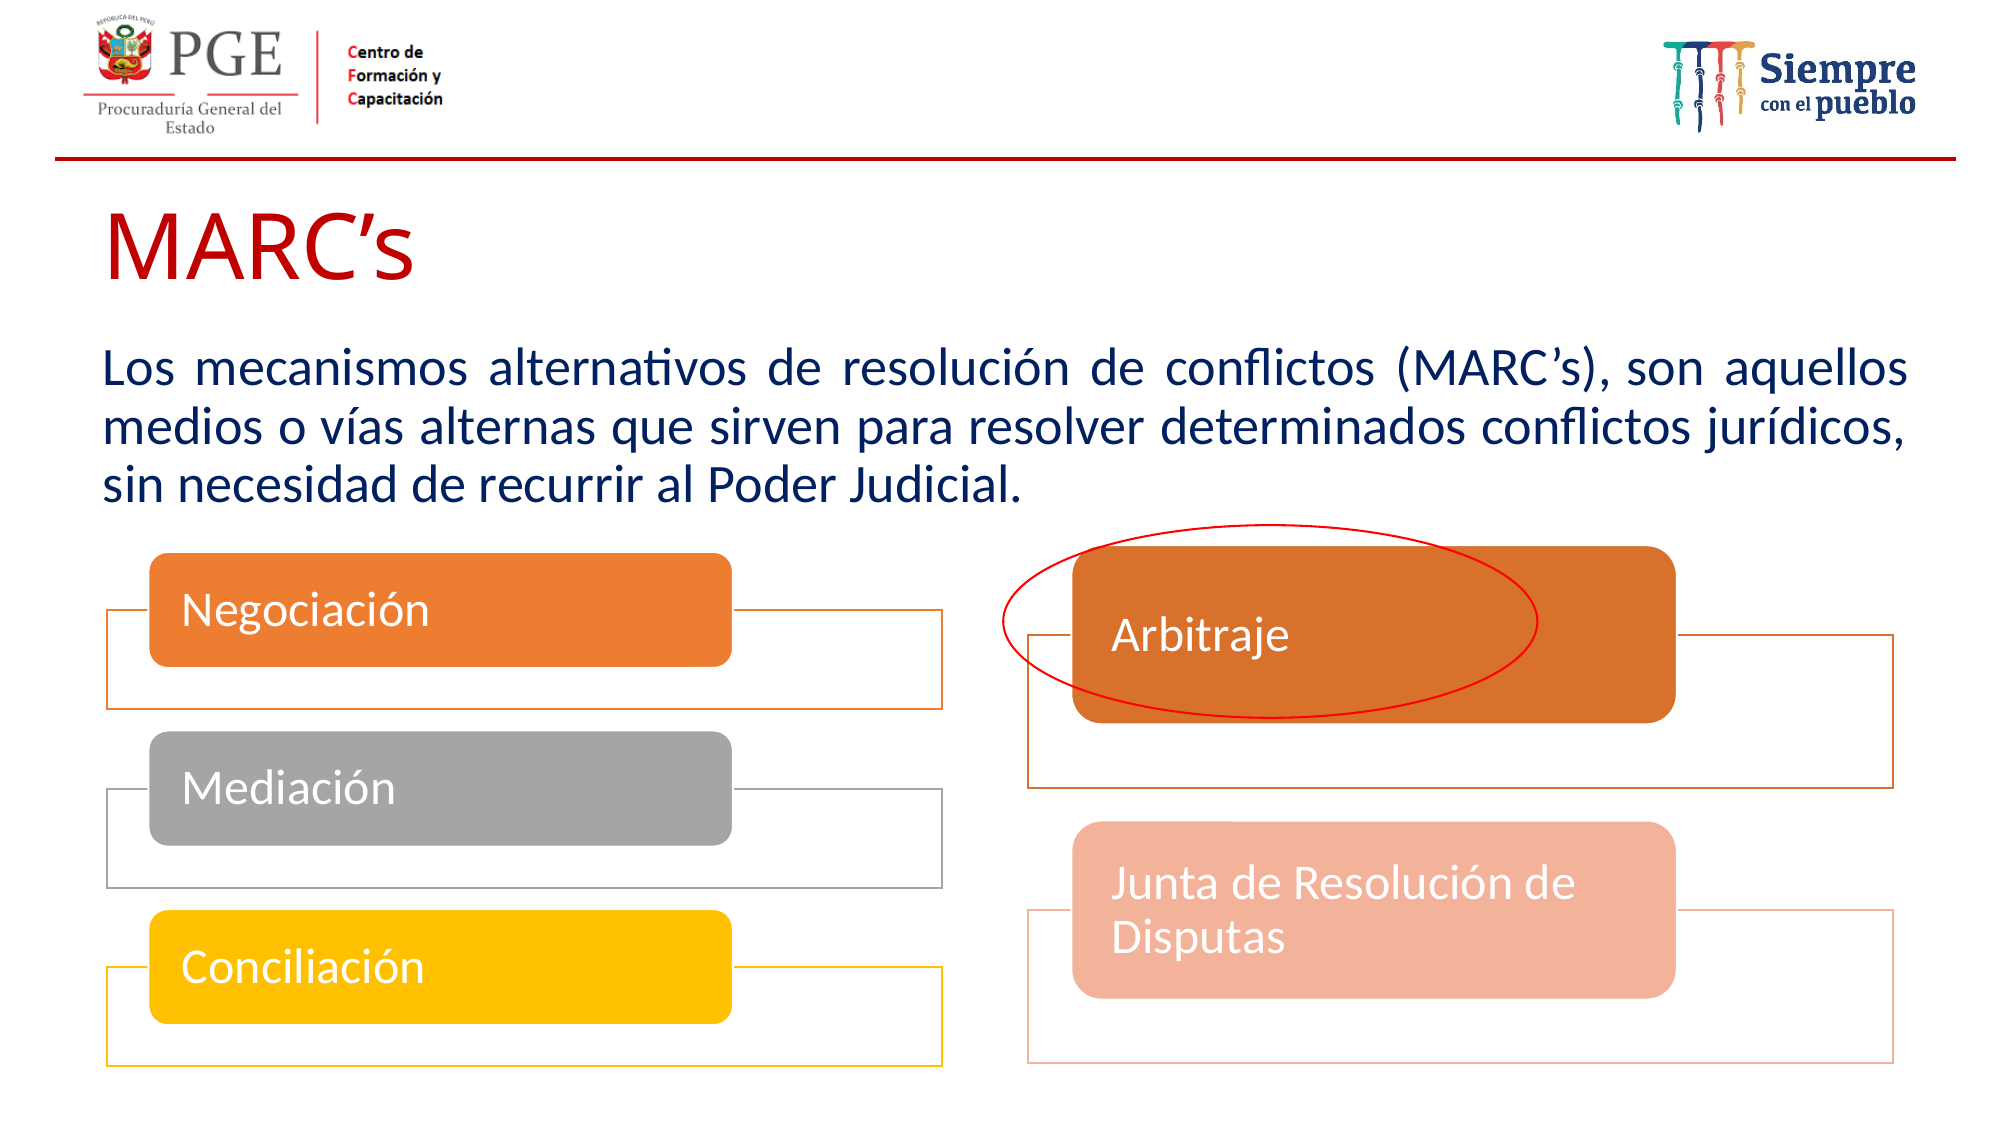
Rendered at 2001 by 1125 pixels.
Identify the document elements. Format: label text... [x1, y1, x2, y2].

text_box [1028, 538, 1894, 1070]
title MARC’s [87, 179, 1813, 321]
picture [71, 7, 467, 149]
text_box [1002, 579, 1028, 664]
list Los mecanismos alternativos de resolución de conflictos (MARC’s), son aquellos medios o vías alternas que sirven para resolver determinados conflictos jurídicos, sin necesidad de recurrir al Poder Judicial. [87, 331, 1925, 992]
text_box [1131, 524, 1409, 538]
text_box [106, 548, 942, 1070]
picture [1651, 29, 1925, 139]
